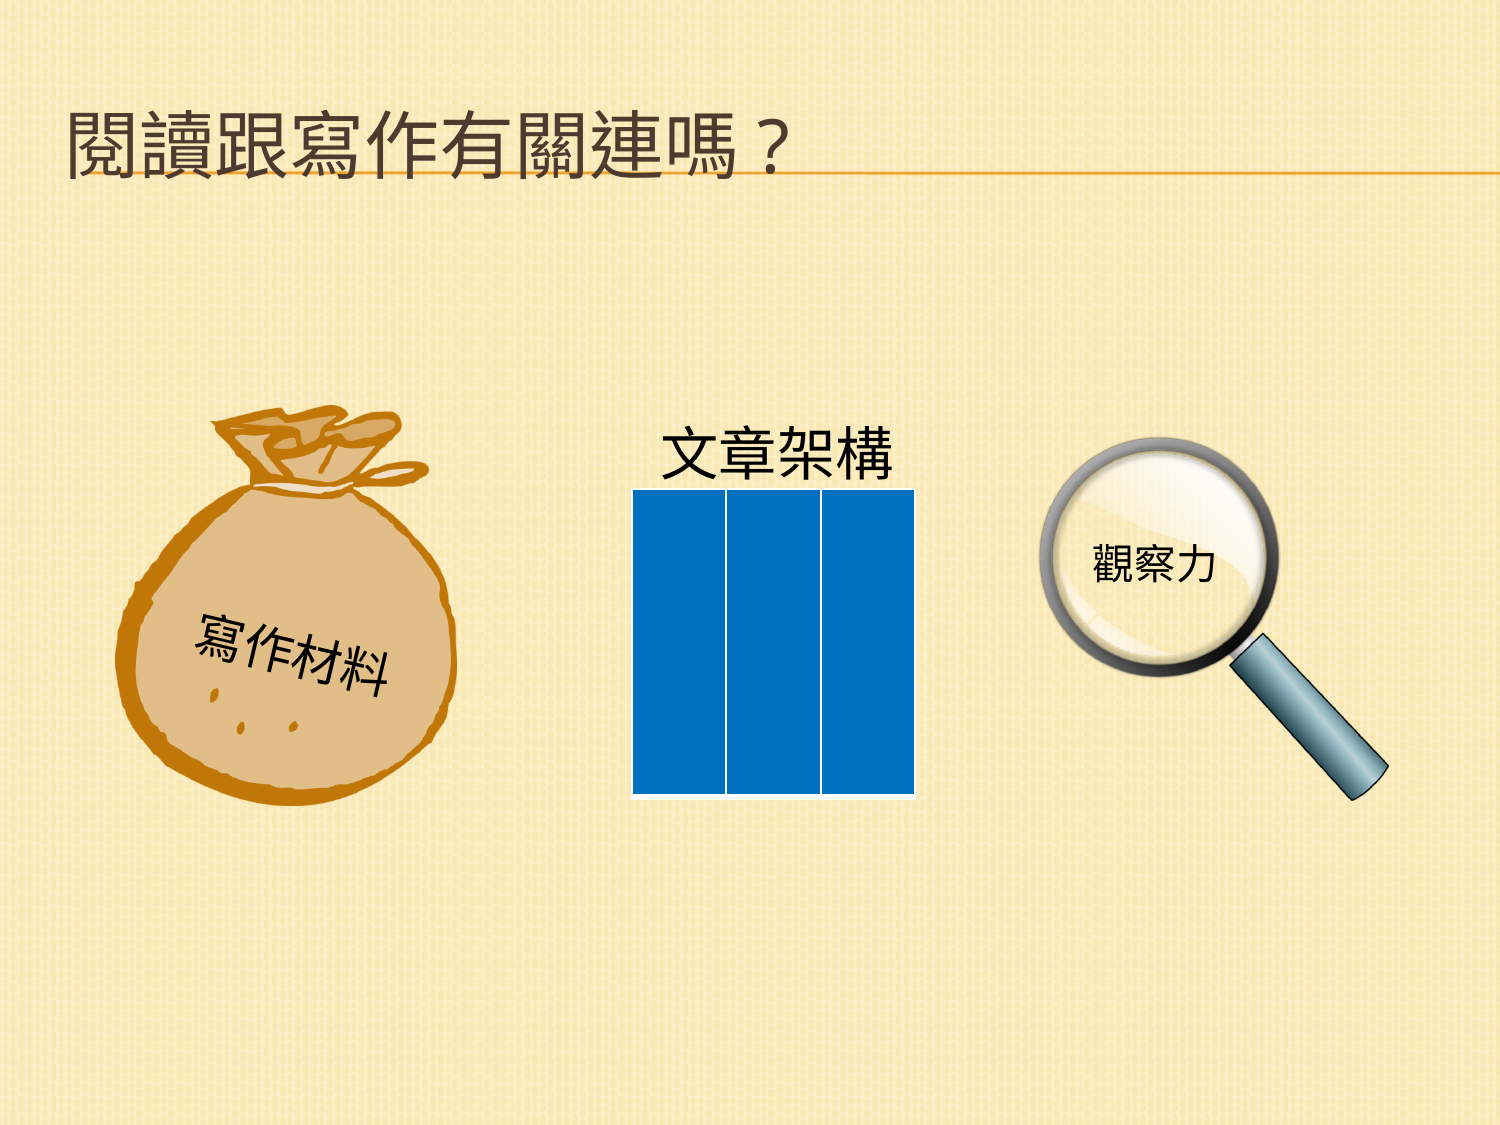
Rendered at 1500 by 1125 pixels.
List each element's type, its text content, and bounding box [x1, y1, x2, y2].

table_header [822, 490, 914, 794]
text_box 文章架構 [645, 409, 911, 495]
title 閱讀跟寫作有關連嗎? [50, 75, 1475, 213]
table_header [633, 490, 725, 794]
table_header [727, 495, 820, 794]
picture [115, 405, 458, 807]
picture [1036, 435, 1389, 801]
